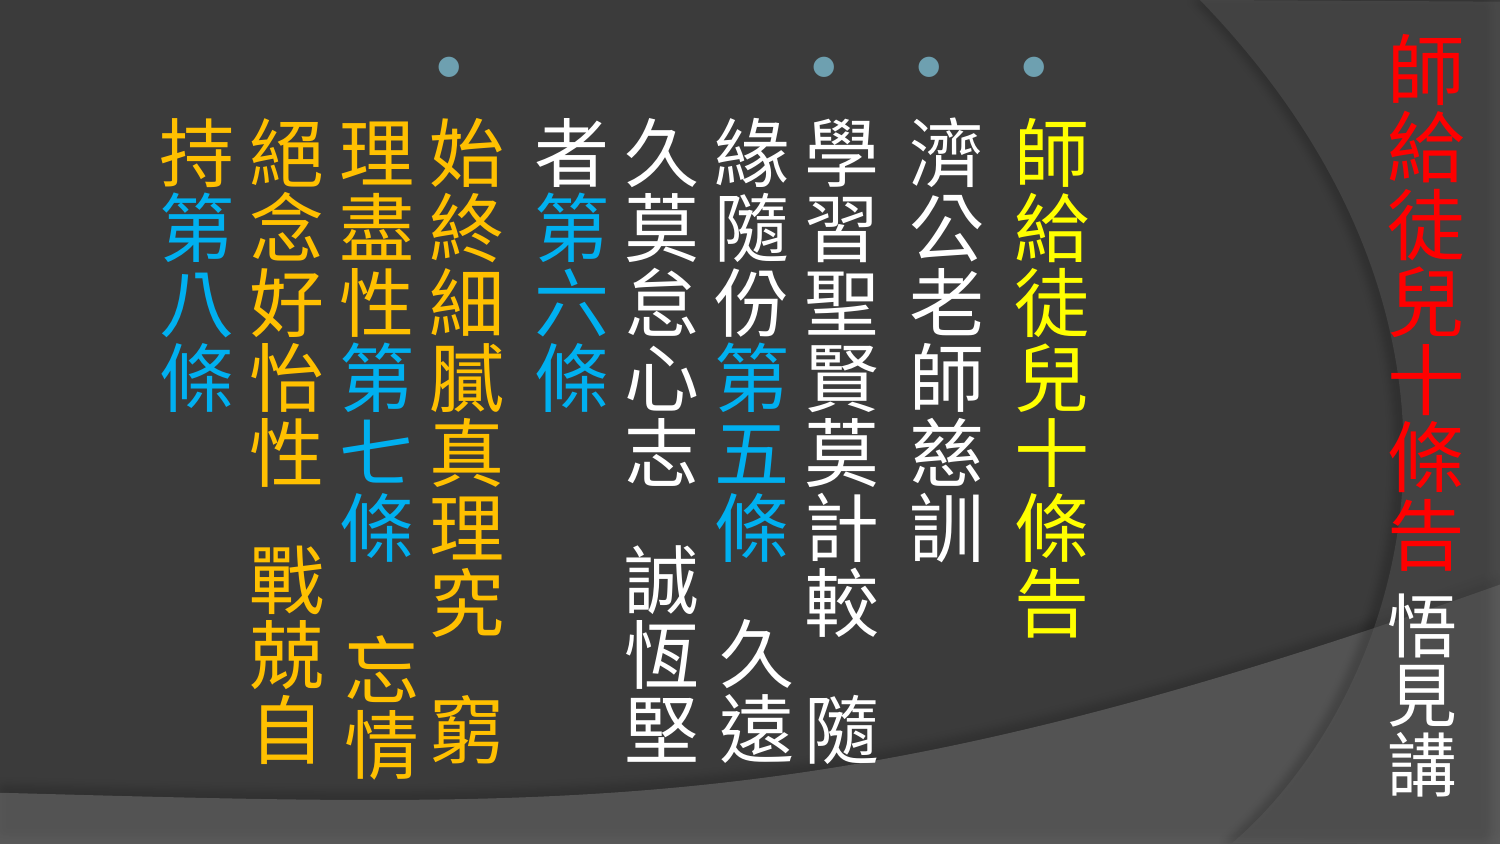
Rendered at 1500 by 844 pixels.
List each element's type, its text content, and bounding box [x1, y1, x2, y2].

title 師給徒兒十條告 悟見講 [1364, 21, 1483, 809]
list 師給徒兒十條告 濟公老師慈訓 學習聖賢莫計較 隨緣隨份第五條 久遠久莫怠心志 誠恆堅者第六條 始終細膩真理究 窮理盡性第七條 忘情絕念好怡性 戰兢自持第八條 [36, 32, 1353, 809]
